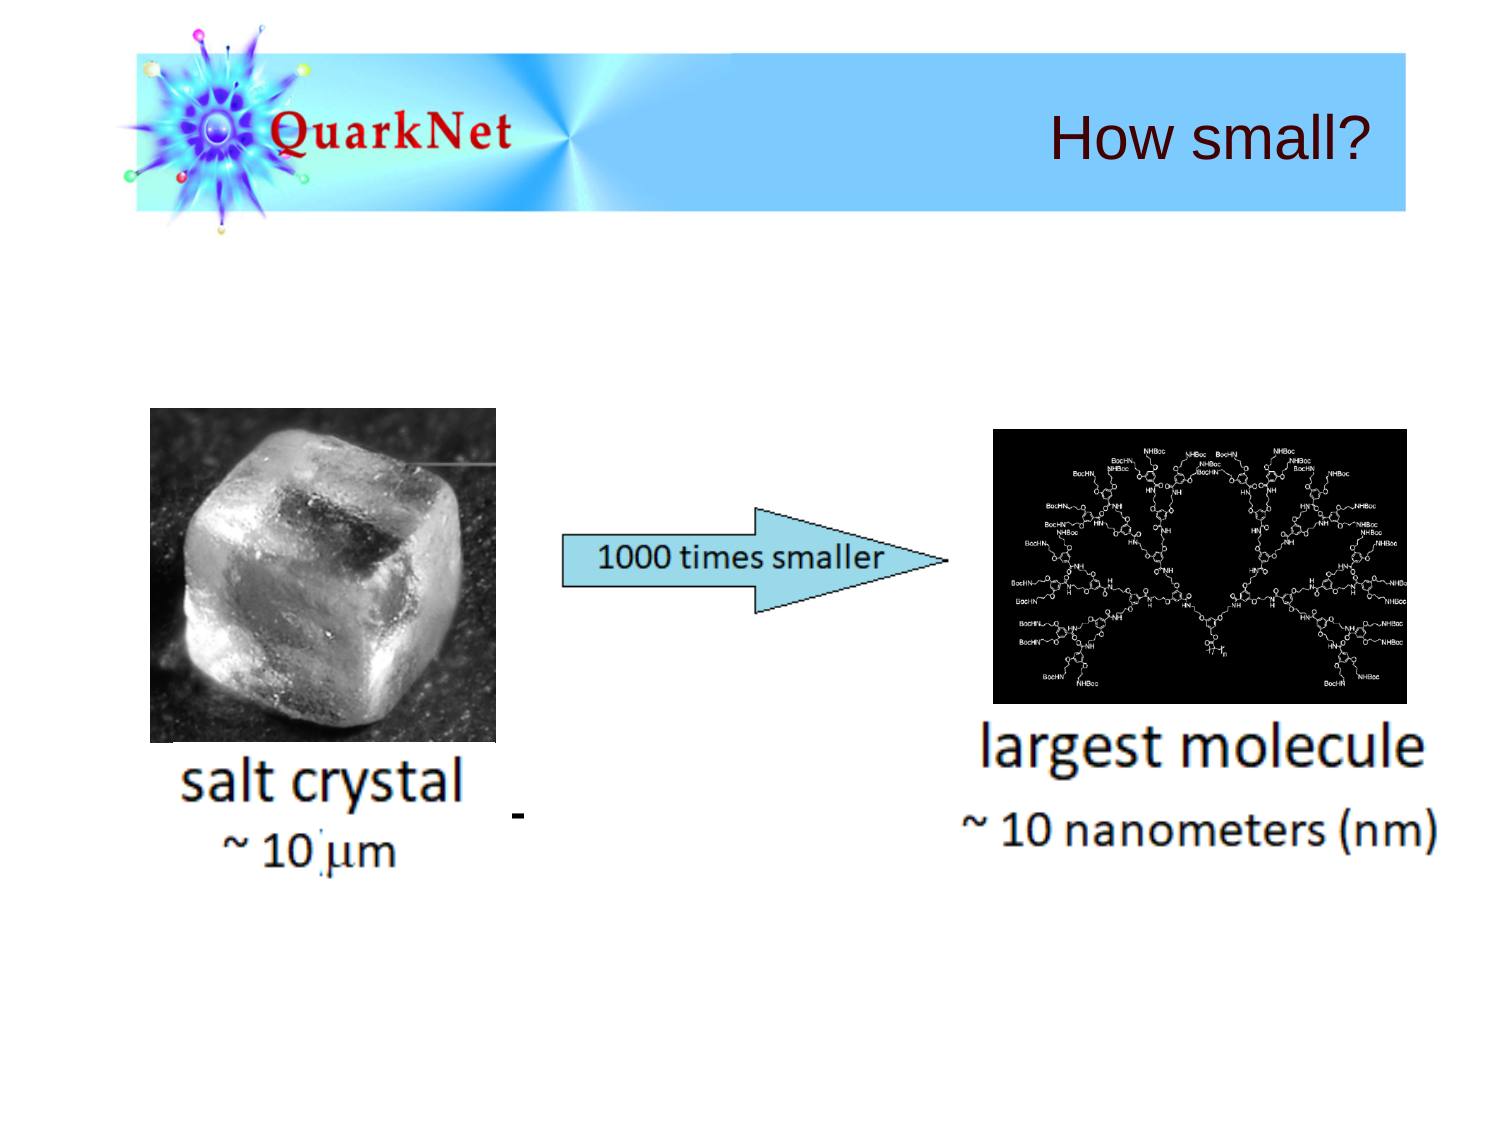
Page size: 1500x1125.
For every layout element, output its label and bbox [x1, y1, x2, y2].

picture [993, 429, 1407, 704]
picture [951, 802, 1457, 870]
picture [149, 408, 496, 890]
picture [541, 495, 958, 630]
picture [116, 21, 1407, 238]
picture [969, 707, 1439, 796]
picture [512, 812, 524, 824]
